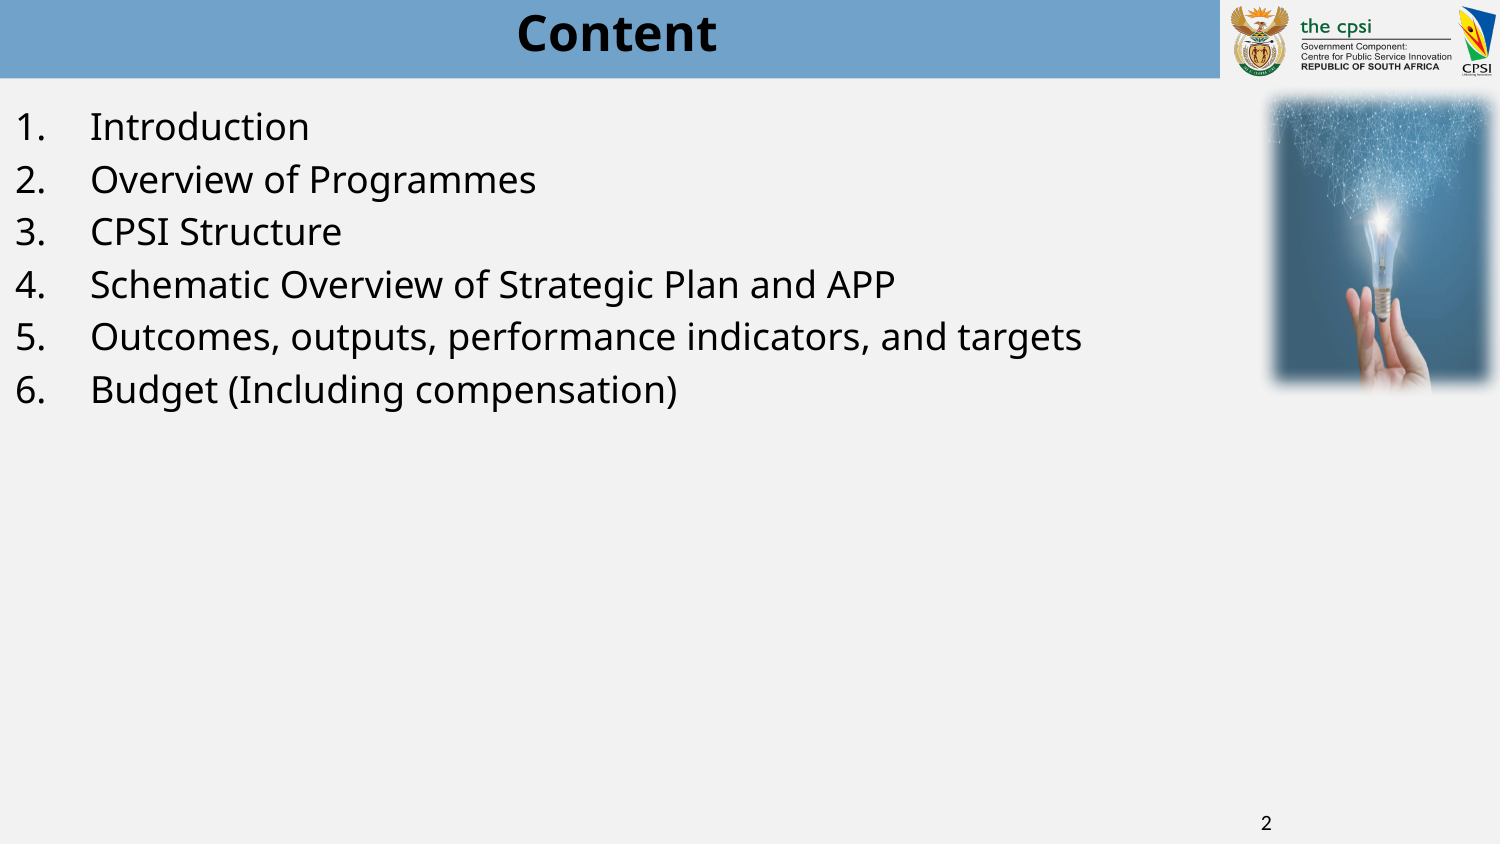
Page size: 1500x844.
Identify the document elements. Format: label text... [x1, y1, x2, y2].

table_header [1289, 116, 1474, 367]
table_cell 9 [1284, 111, 1479, 372]
list Introduction Overview of Programmes CPSI Structure Schematic Overview of Strategic Plan and APP Outcomes, outputs, performance indicators, and targets Budget (Including compensation) [0, 88, 1220, 706]
slide_number 2 [1246, 801, 1500, 844]
table_cell 20 745 [1281, 108, 1482, 375]
title Content [0, 0, 1220, 79]
picture [1226, 0, 1500, 82]
